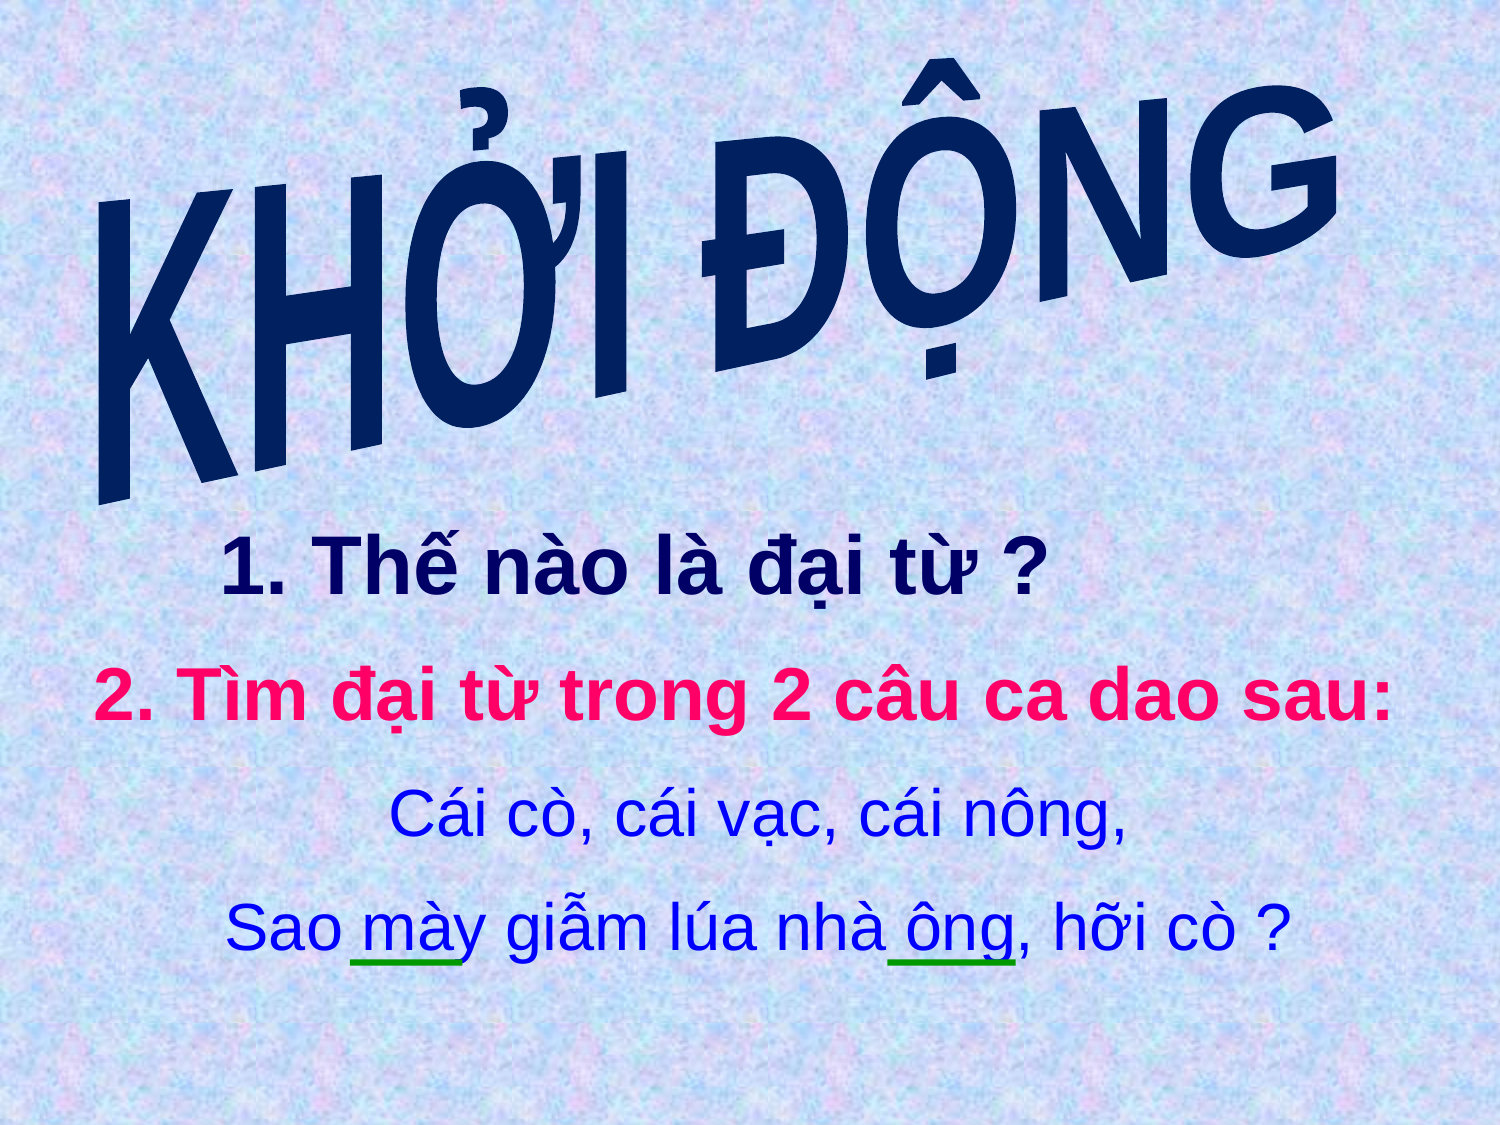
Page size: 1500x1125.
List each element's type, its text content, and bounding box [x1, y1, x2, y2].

text_box Cái cò, cái vạc, cái nông, Sao mày giẫm lúa nhà ông, hỡi cò ? [65, 762, 1453, 1084]
picture [0, 0, 1500, 1125]
text_box 2. Tìm đại từ trong 2 câu ca dao sau: [78, 637, 1413, 743]
text_box 1. Thế nào là đại từ ? [204, 504, 1068, 620]
